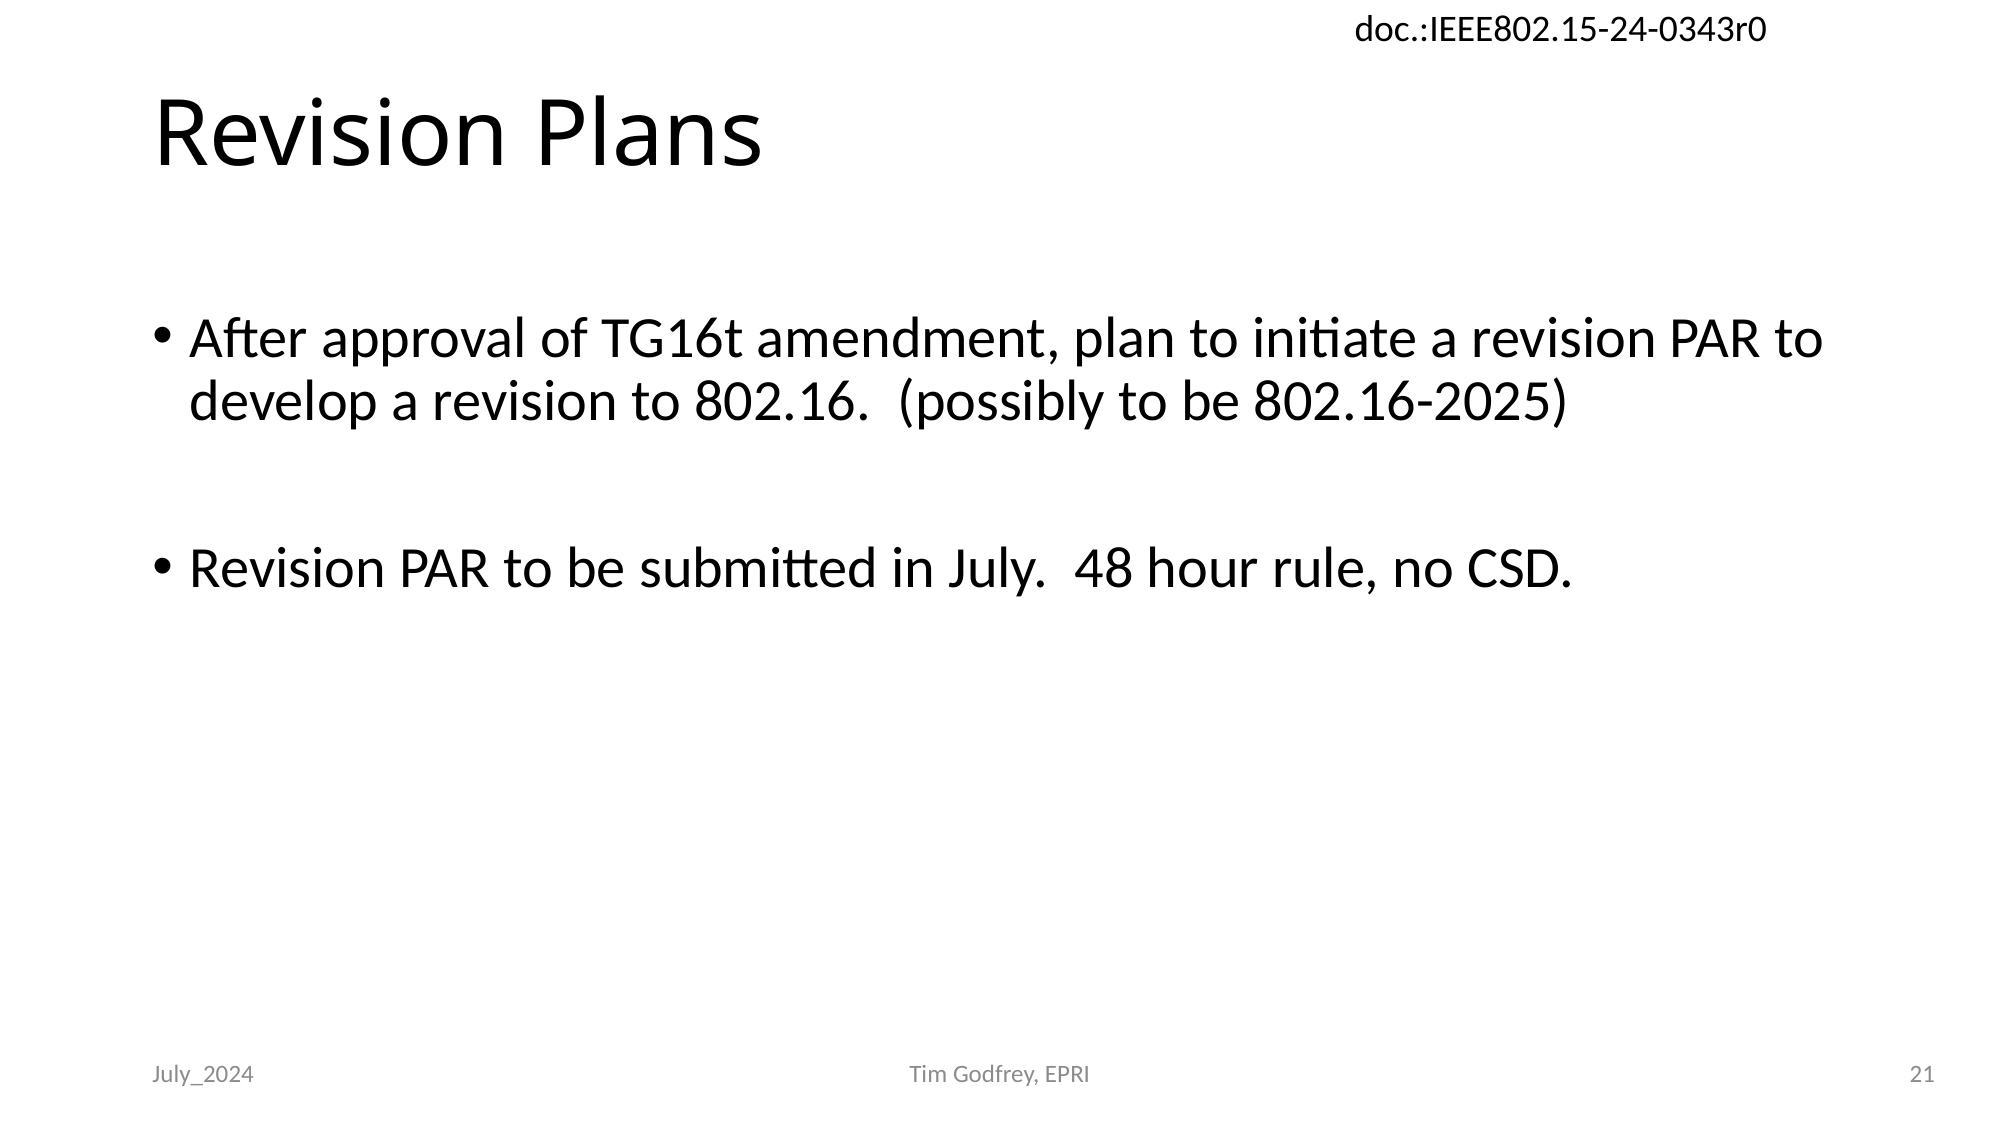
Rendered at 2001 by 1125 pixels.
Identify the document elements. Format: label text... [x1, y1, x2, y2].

list After approval of TG16t amendment, plan to initiate a revision PAR to develop a revision to 802.16. (possibly to be 802.16-2025) Revision PAR to be submitted in July. 48 hour rule, no CSD. [137, 299, 1863, 1014]
slide_number 21 [1462, 1042, 1950, 1103]
title Revision Plans [137, 59, 1863, 213]
footer Tim Godfrey, EPRI [662, 1042, 1338, 1103]
slide_number July_2024 [137, 1042, 588, 1103]
